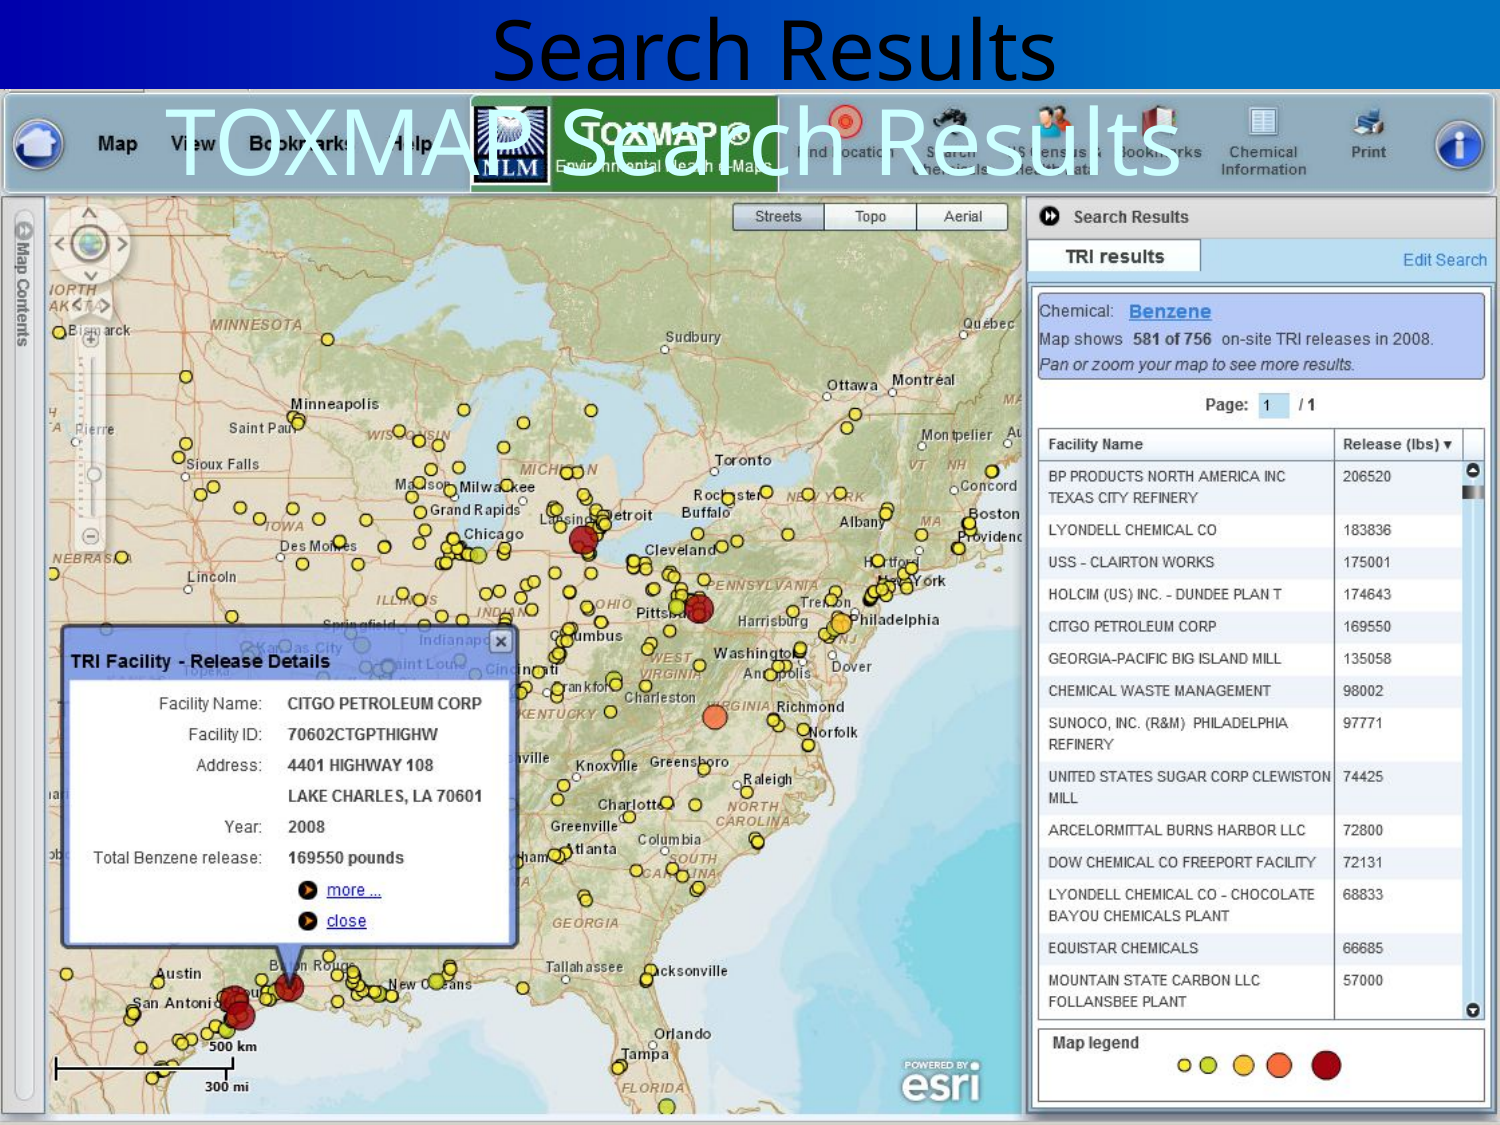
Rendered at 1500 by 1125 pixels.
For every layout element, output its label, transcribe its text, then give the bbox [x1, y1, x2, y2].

picture [0, 89, 1500, 1125]
text_box Search Results [150, 0, 1400, 88]
title TOXMAP Search Results [0, 45, 1350, 89]
